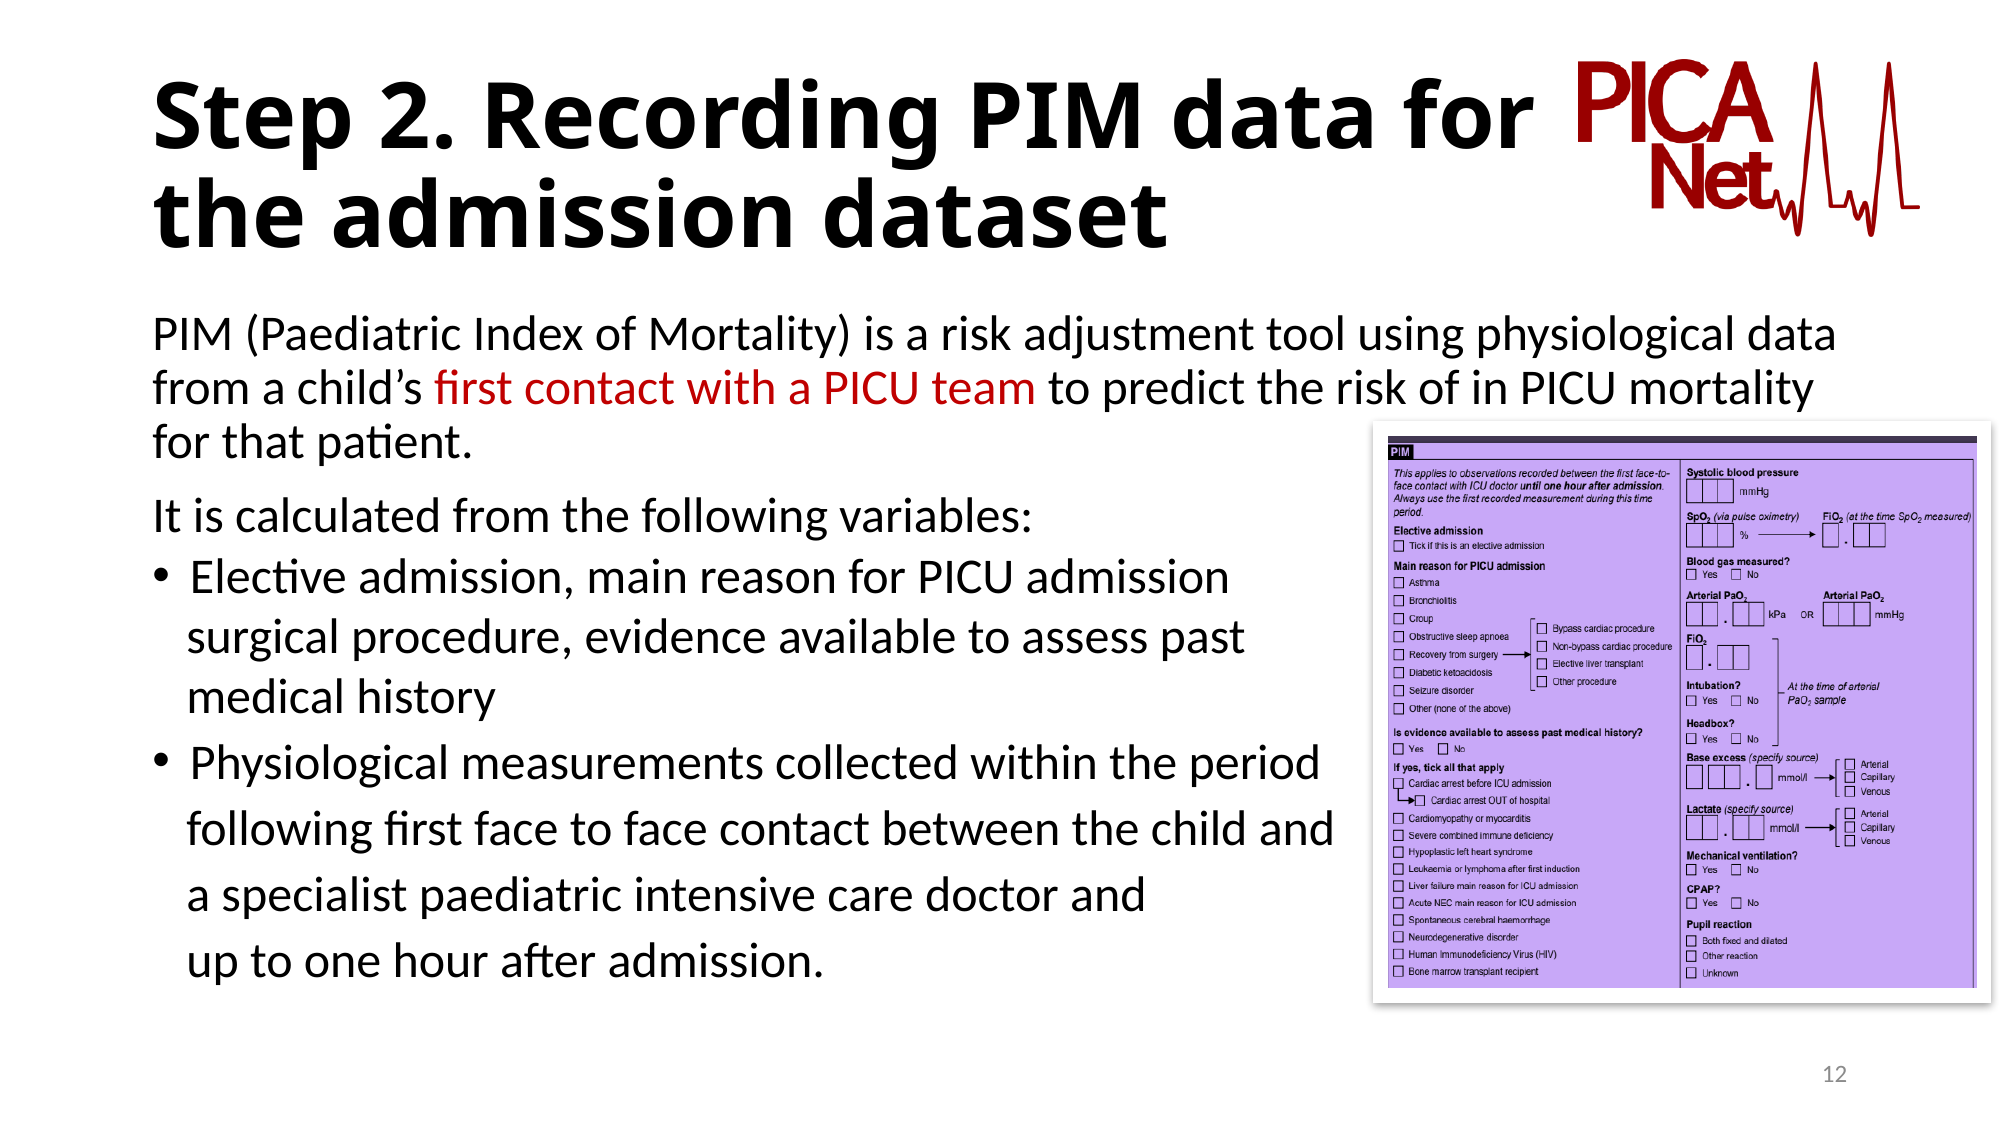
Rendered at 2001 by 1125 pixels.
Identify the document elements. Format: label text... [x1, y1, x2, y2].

list PIM (Paediatric Index of Mortality) is a risk adjustment tool using physiological data from a child’s first contact with a PICU team to predict the risk of in PICU mortality for that patient. It is calculated from the following variables: Elective admission, main reason for PICU admission surgical procedure, evidence available to assess past medical history Physiological measurements collected within the period following first face to face contact between the child and a specialist paediatric intensive care doctor and up to one hour after admission. [137, 299, 1863, 1014]
picture [1387, 435, 1977, 989]
picture [1863, 59, 1920, 237]
slide_number 12 [1412, 1042, 1863, 1103]
title Step 2. Recording PIM data for the admission dataset [137, 59, 1863, 278]
